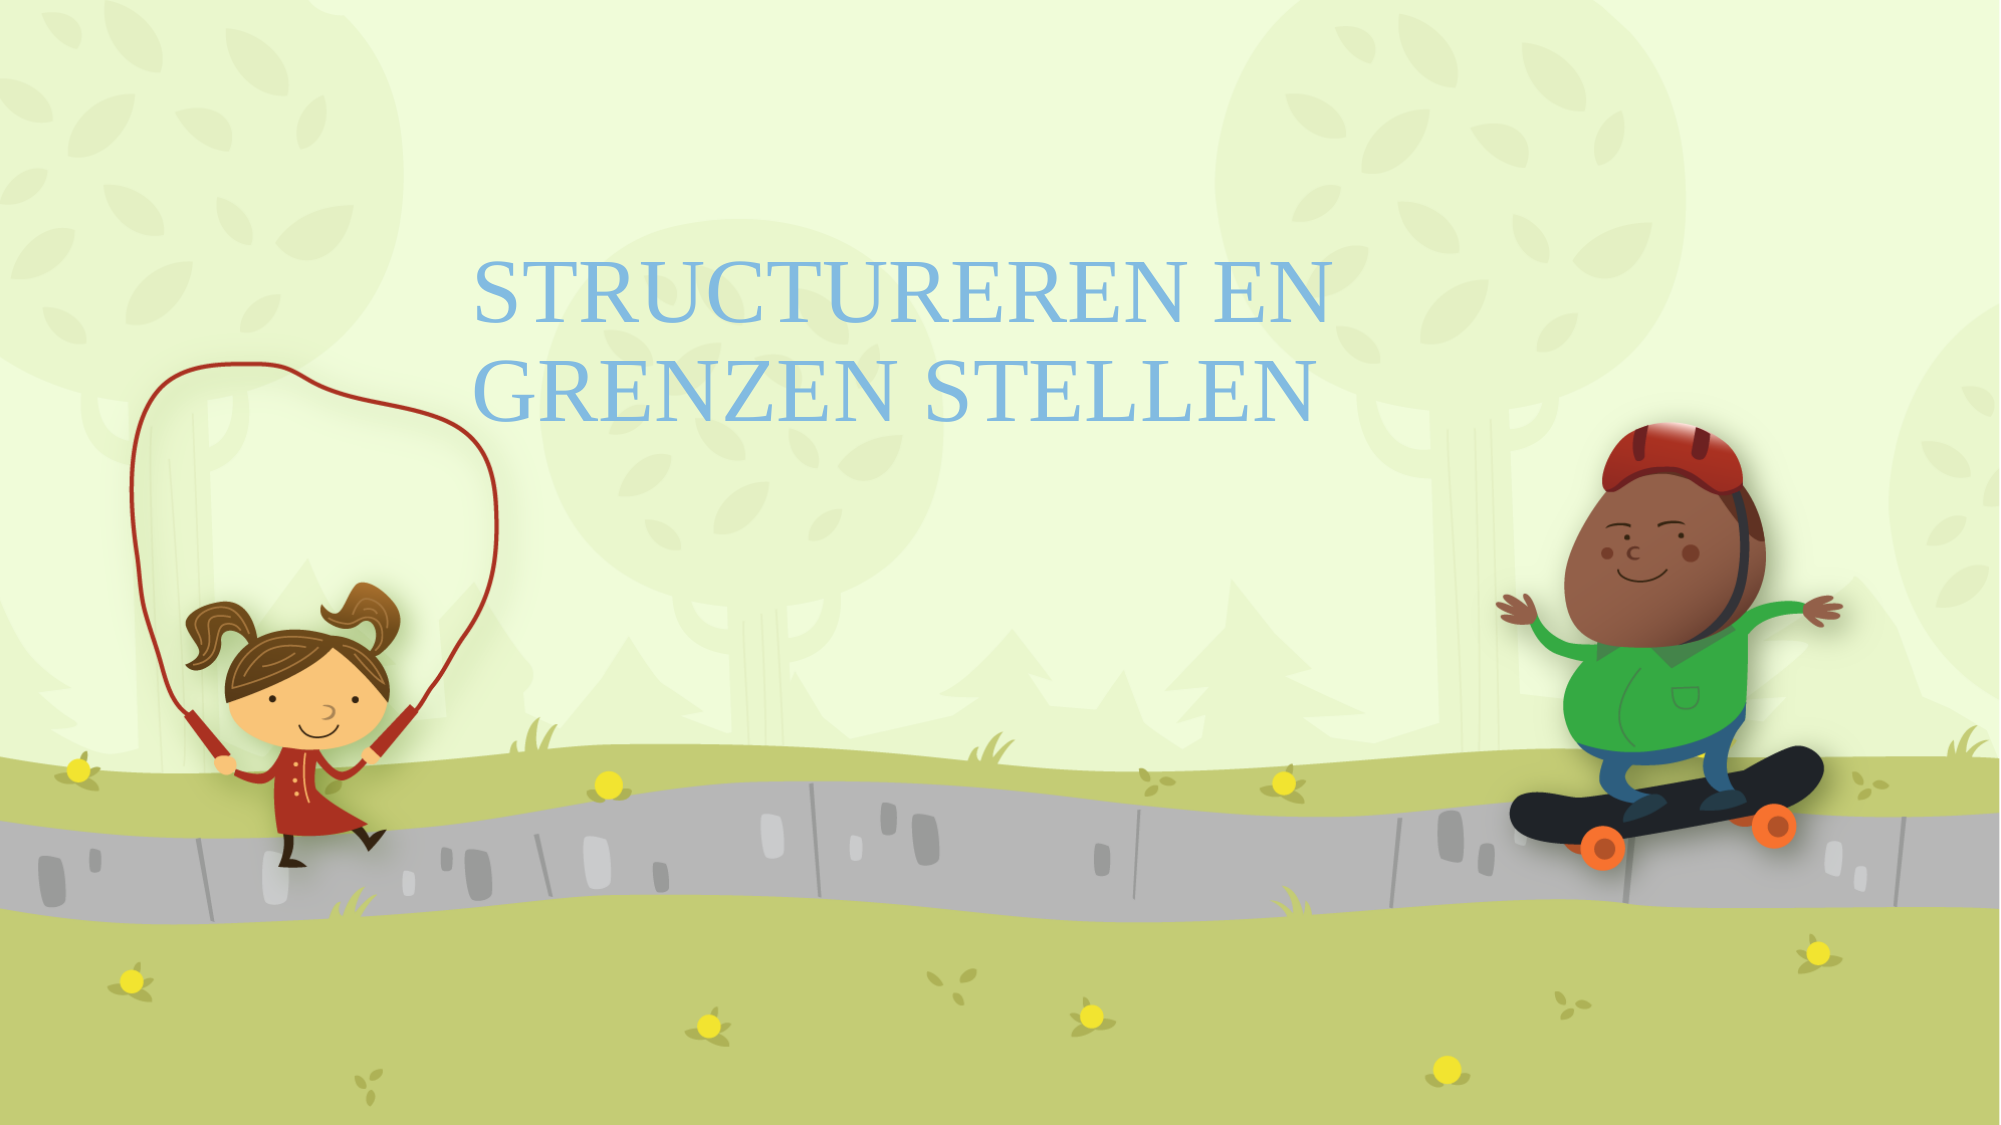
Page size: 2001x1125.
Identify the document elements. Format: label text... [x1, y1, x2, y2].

title STRUCTUREREN EN GRENZEN STELLEN [456, 149, 1657, 449]
picture [0, 0, 2000, 1125]
